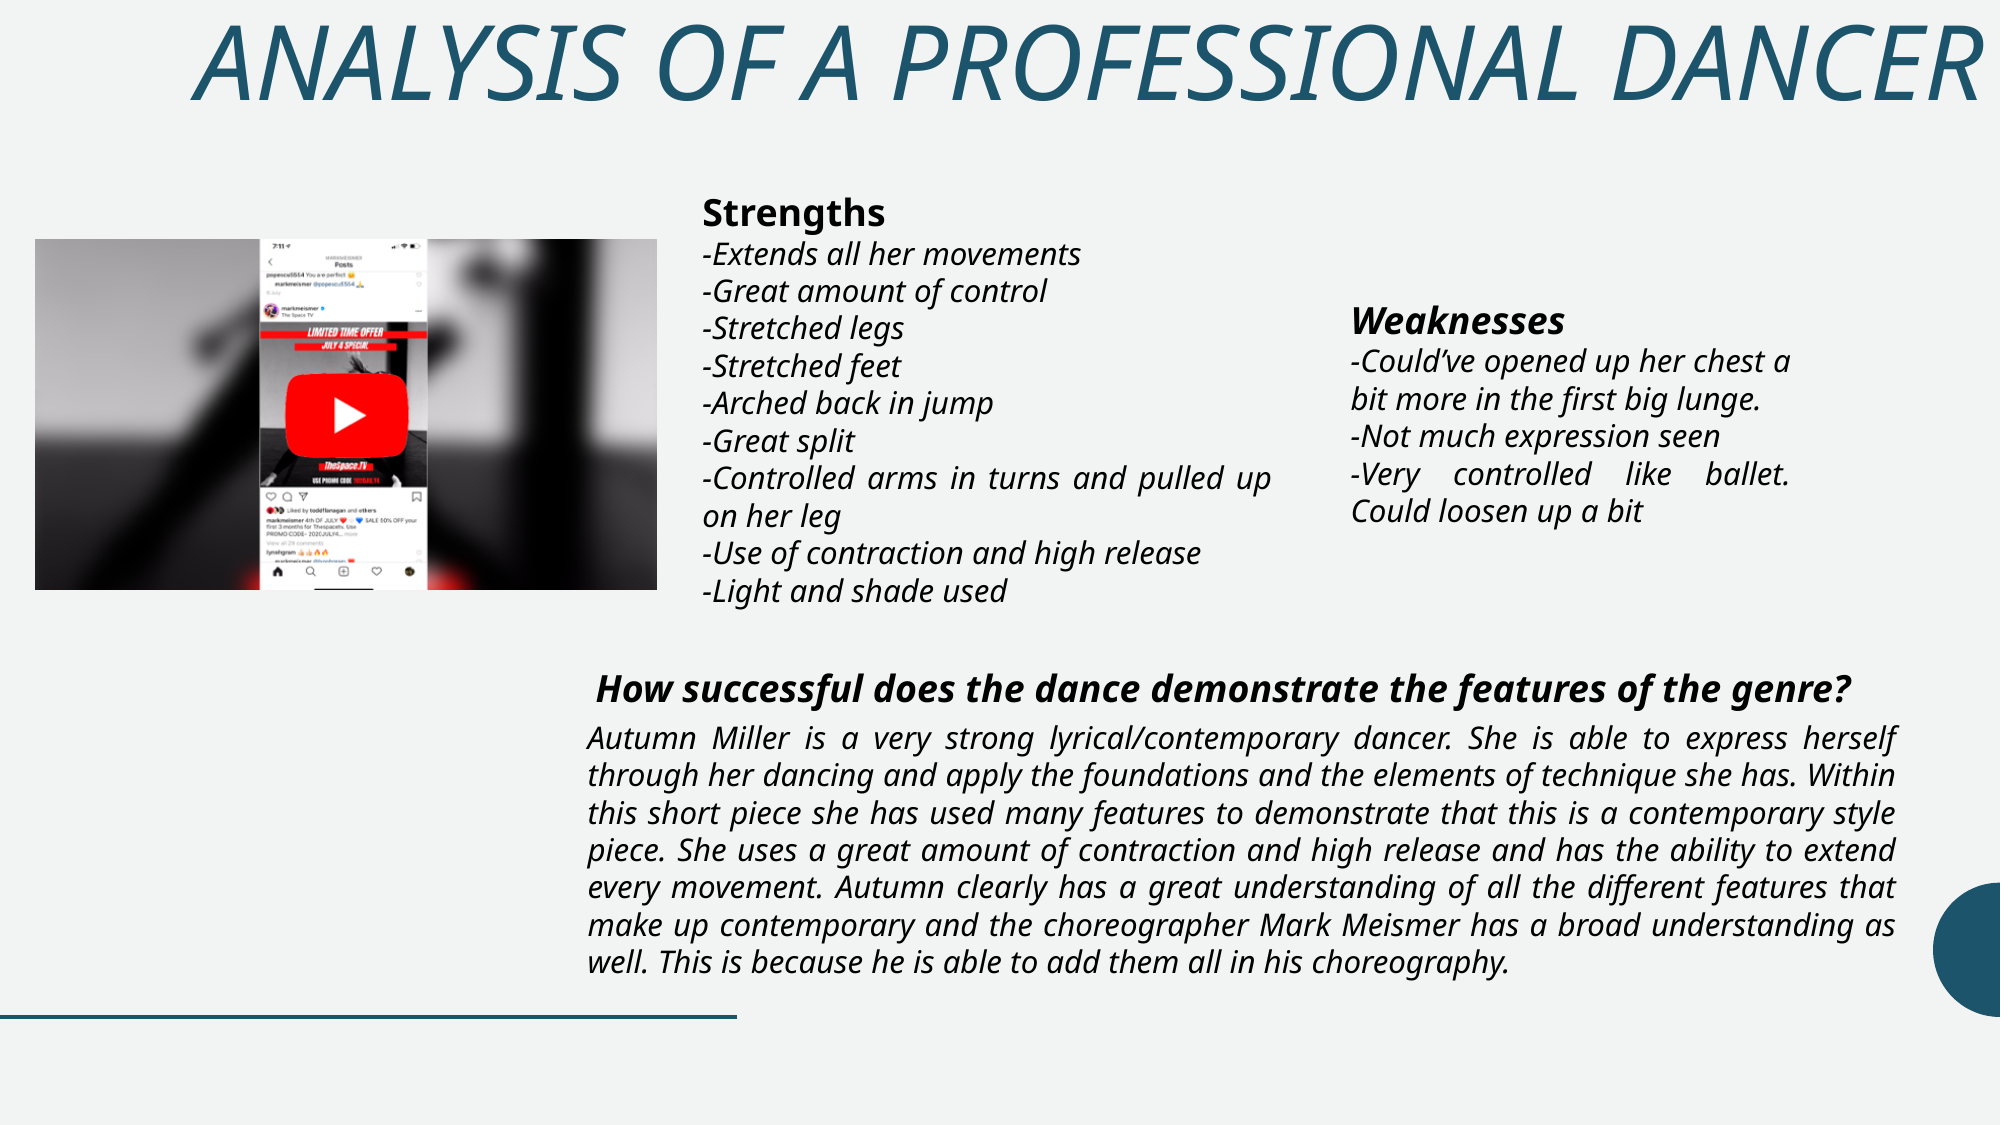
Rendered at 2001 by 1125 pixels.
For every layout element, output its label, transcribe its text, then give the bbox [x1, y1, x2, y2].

text_box How successful does the dance demonstrate the features of the genre? [580, 657, 1921, 717]
title ANALYSIS OF A PROFESSIONAL DANCER [0, 2, 2000, 816]
list [849, 88, 1875, 497]
picture [35, 239, 657, 590]
text_box Strengths -Extends all her movements -Great amount of control -Stretched legs -Stretched feet -Arched back in jump -Great split -Controlled arms in turns and pulled up on her leg -Use of contraction and high release -Light and shade used [687, 181, 1288, 657]
text_box Weaknesses -Could’ve opened up her chest a bit more in the first big lunge. -Not much expression seen -Very controlled like ballet. Could loosen up a bit [1335, 289, 1807, 582]
text_box Autumn Miller is a very strong lyrical/contemporary dancer. She is able to express herself through her dancing and apply the foundations and the elements of technique she has. Within this short piece she has used many features to demonstrate that this is a contemporary style piece. She uses a great amount of contraction and high release and has the ability to extend every movement. Autumn clearly has a great understanding of all the different features that make up contemporary and the choreographer Mark Meismer has a broad understanding as well. This is because he is able to add them all in his choreography. [573, 710, 1913, 1033]
